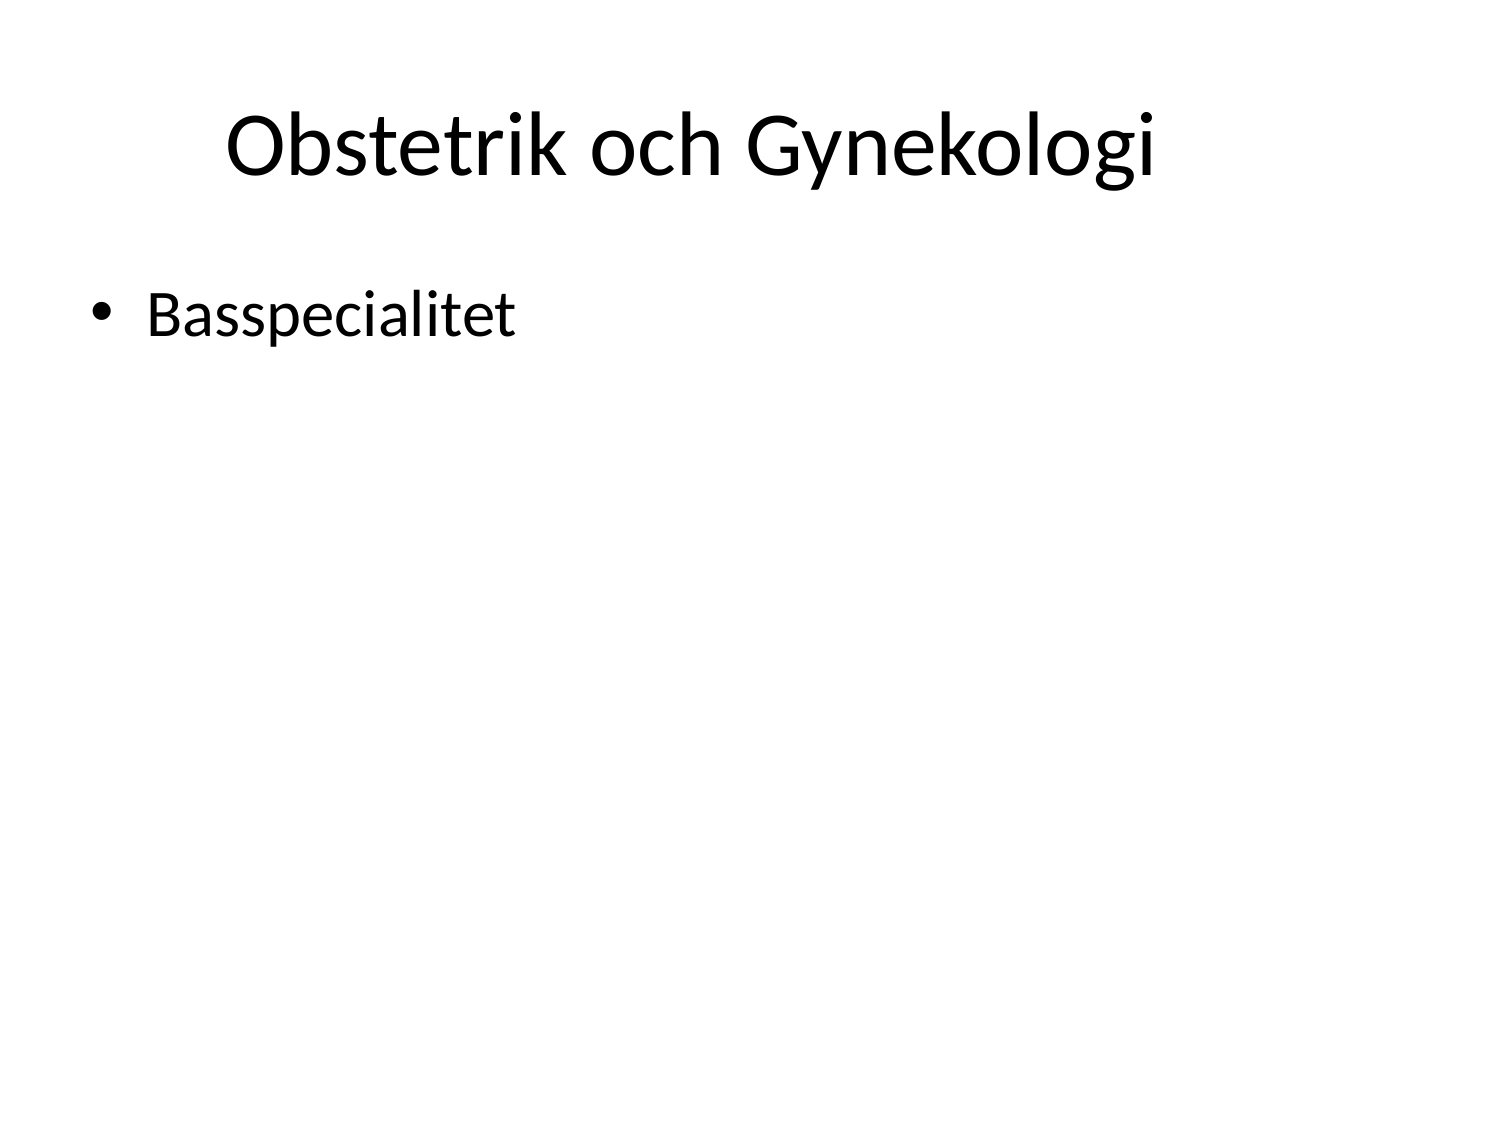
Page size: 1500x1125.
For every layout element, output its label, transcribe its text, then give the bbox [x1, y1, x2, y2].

list Basspecialitet [75, 262, 1425, 1005]
title Obstetrik och Gynekologi [75, 45, 1425, 233]
